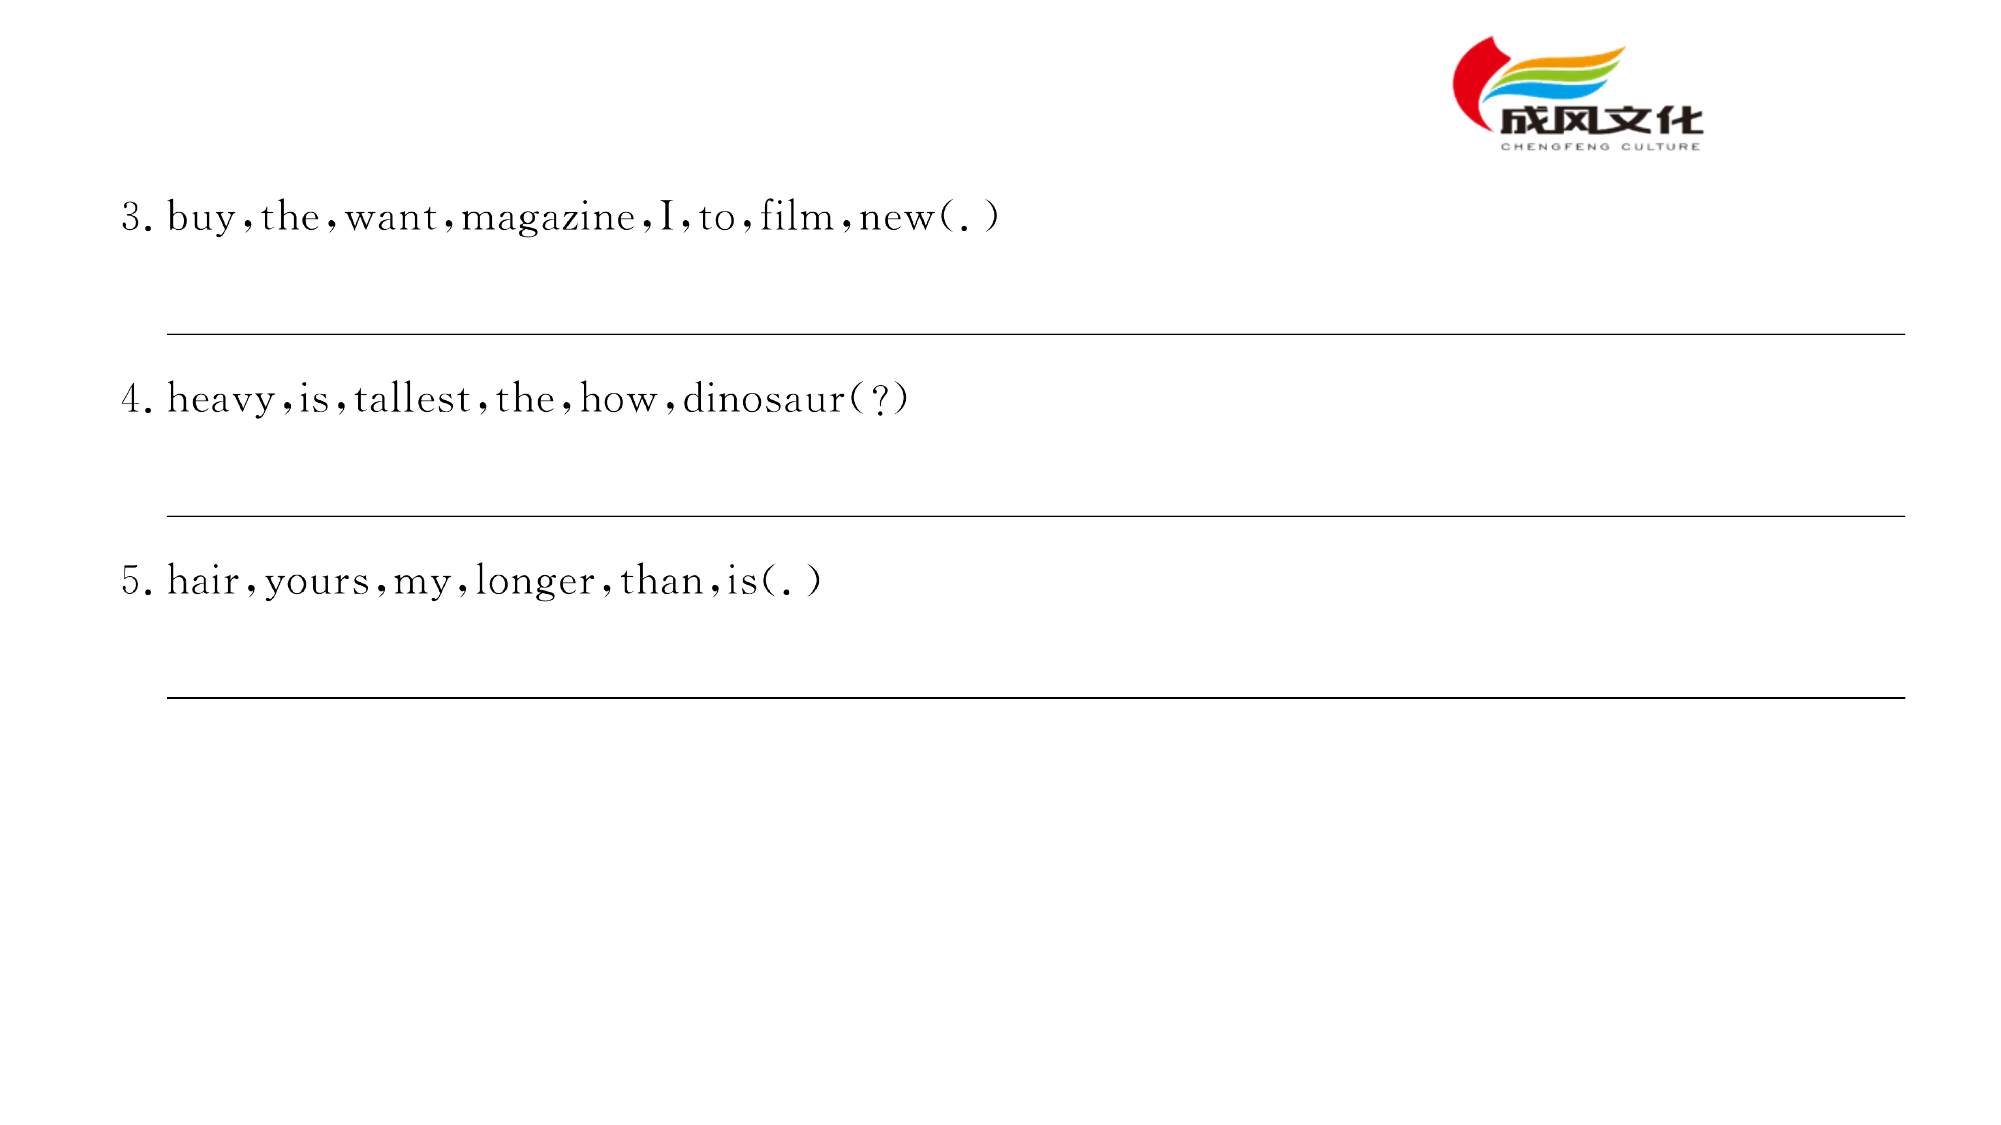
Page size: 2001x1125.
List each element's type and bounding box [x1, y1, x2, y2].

picture [118, 30, 2000, 714]
